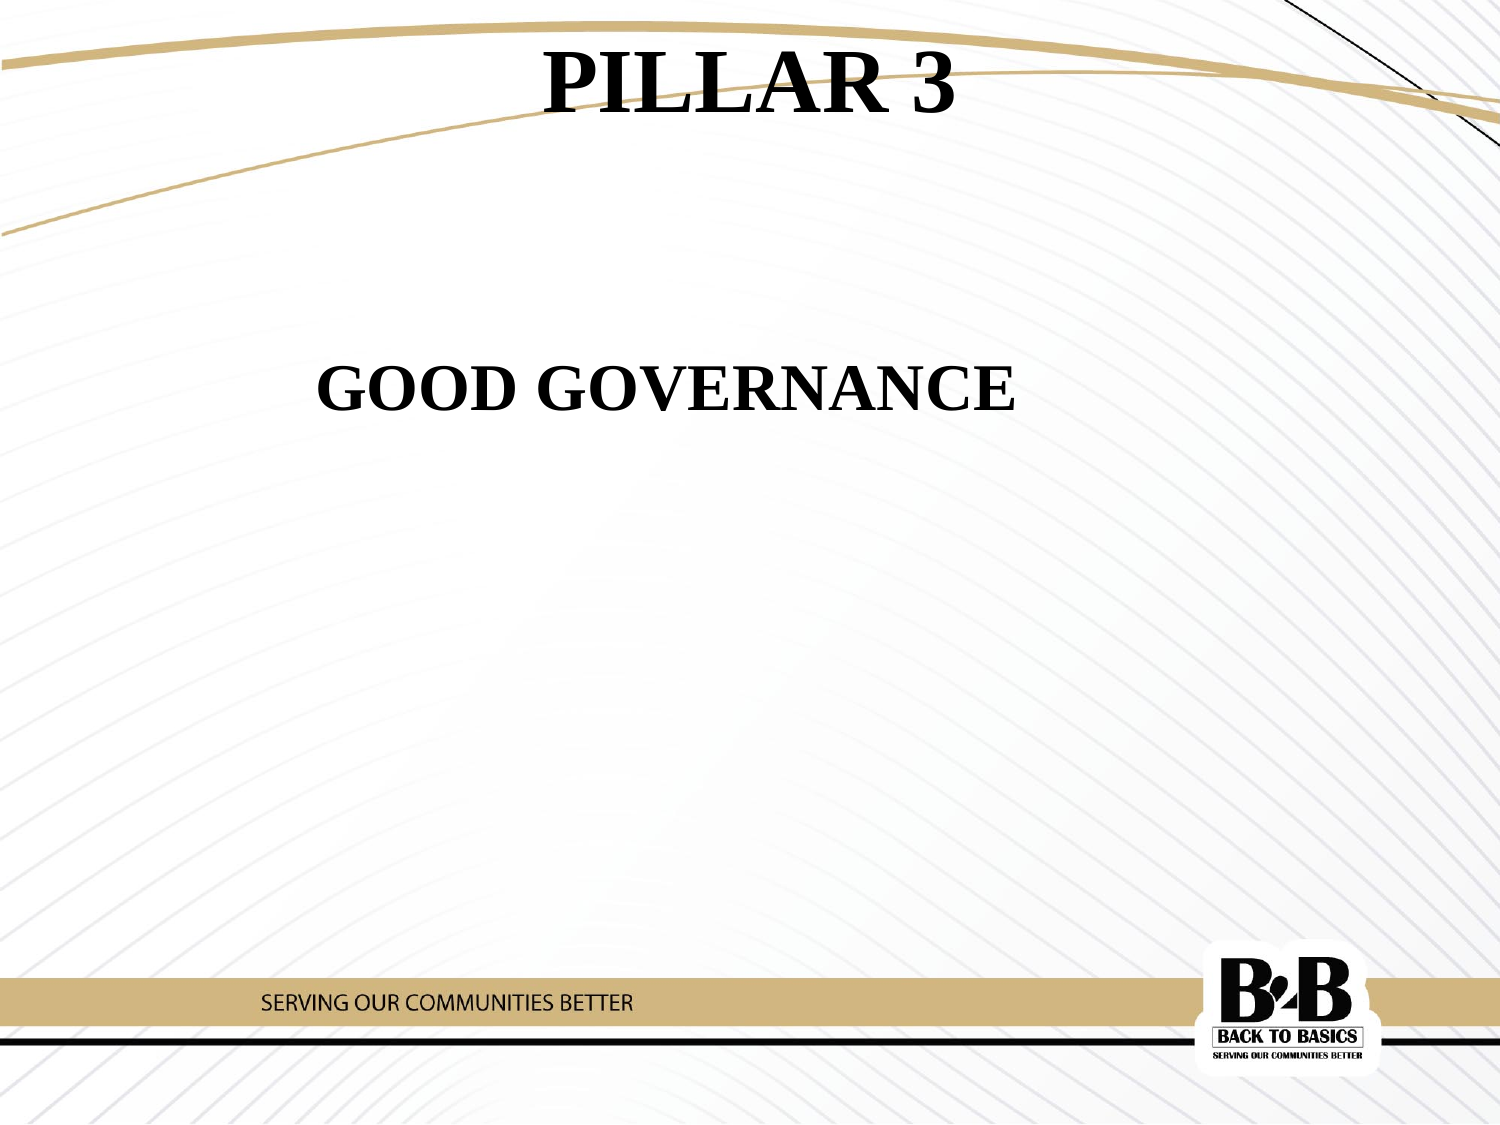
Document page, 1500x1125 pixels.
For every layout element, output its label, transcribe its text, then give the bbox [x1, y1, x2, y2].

picture [0, 990, 1500, 1125]
list GOOD GOVERNANCE [0, 135, 1500, 990]
title PILLAR 3 [0, 0, 1500, 135]
